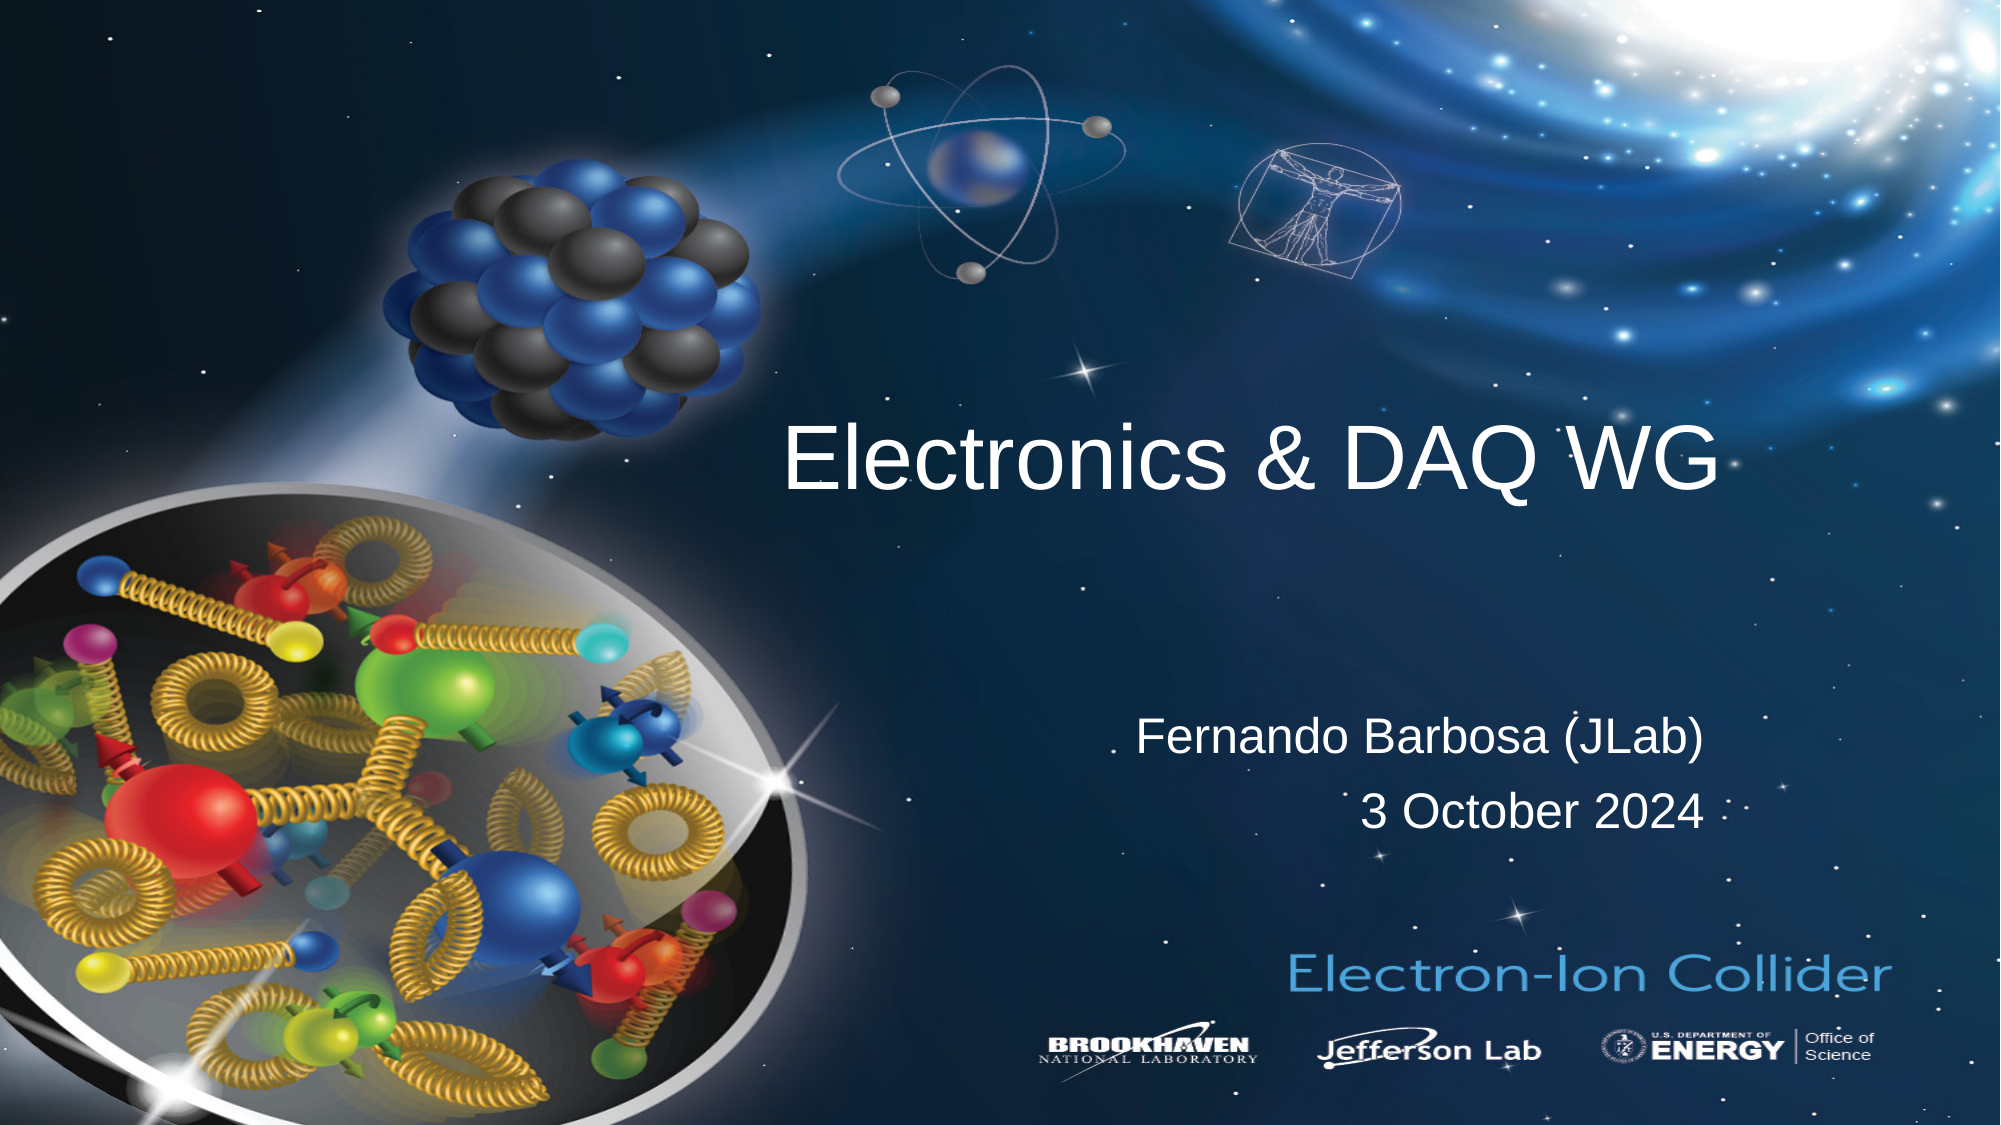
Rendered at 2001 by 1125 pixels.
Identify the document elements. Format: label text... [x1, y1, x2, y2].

title Electronics & DAQ WG [366, 325, 1740, 617]
picture [0, 0, 2000, 1125]
subtitle Fernando Barbosa (JLab) 3 October 2024 [587, 702, 1720, 877]
